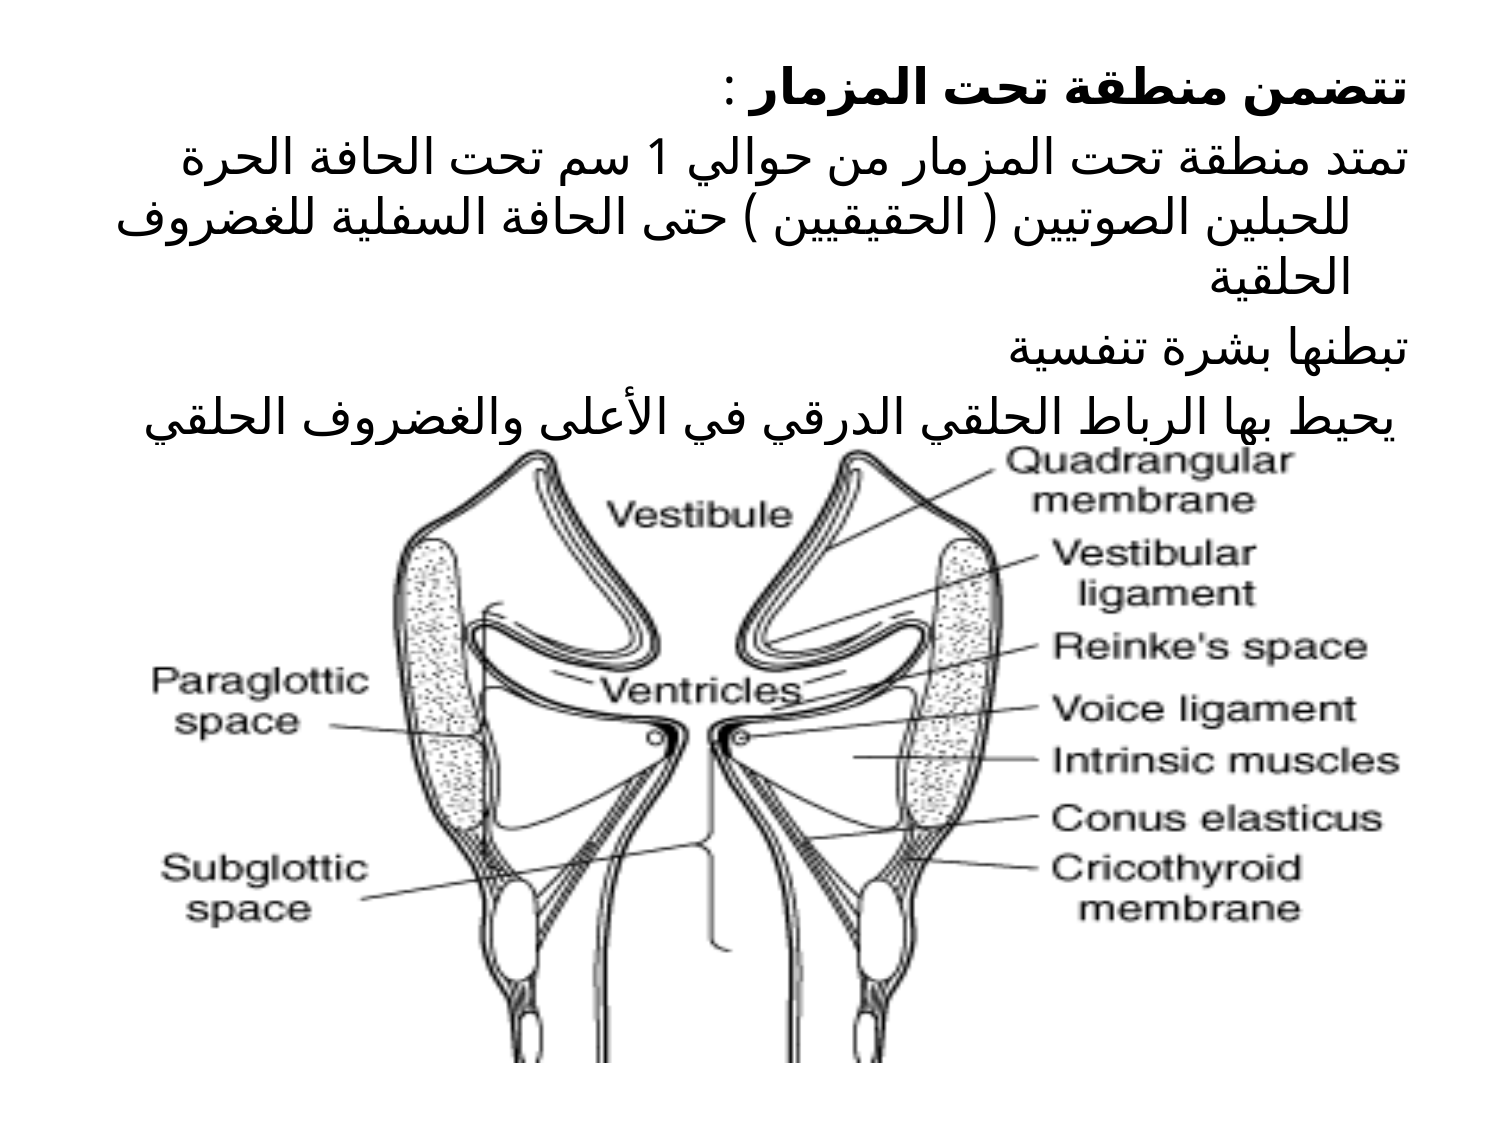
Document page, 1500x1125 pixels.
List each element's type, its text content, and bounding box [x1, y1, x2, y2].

list تتضمن منطقة تحت المزمار : تمتد منطقة تحت المزمار من حوالي 1 سم تحت الحافة الحرة للحبلين الصوتيين ( الحقيقيين ) حتى الحافة السفلية للغضروف الحلقية تبطنها بشرة تنفسية يحيط بها الرباط الحلقي الدرقي في الأعلى والغضروف الحلقي في الأسفل [75, 46, 1425, 1043]
picture [152, 445, 1419, 1063]
